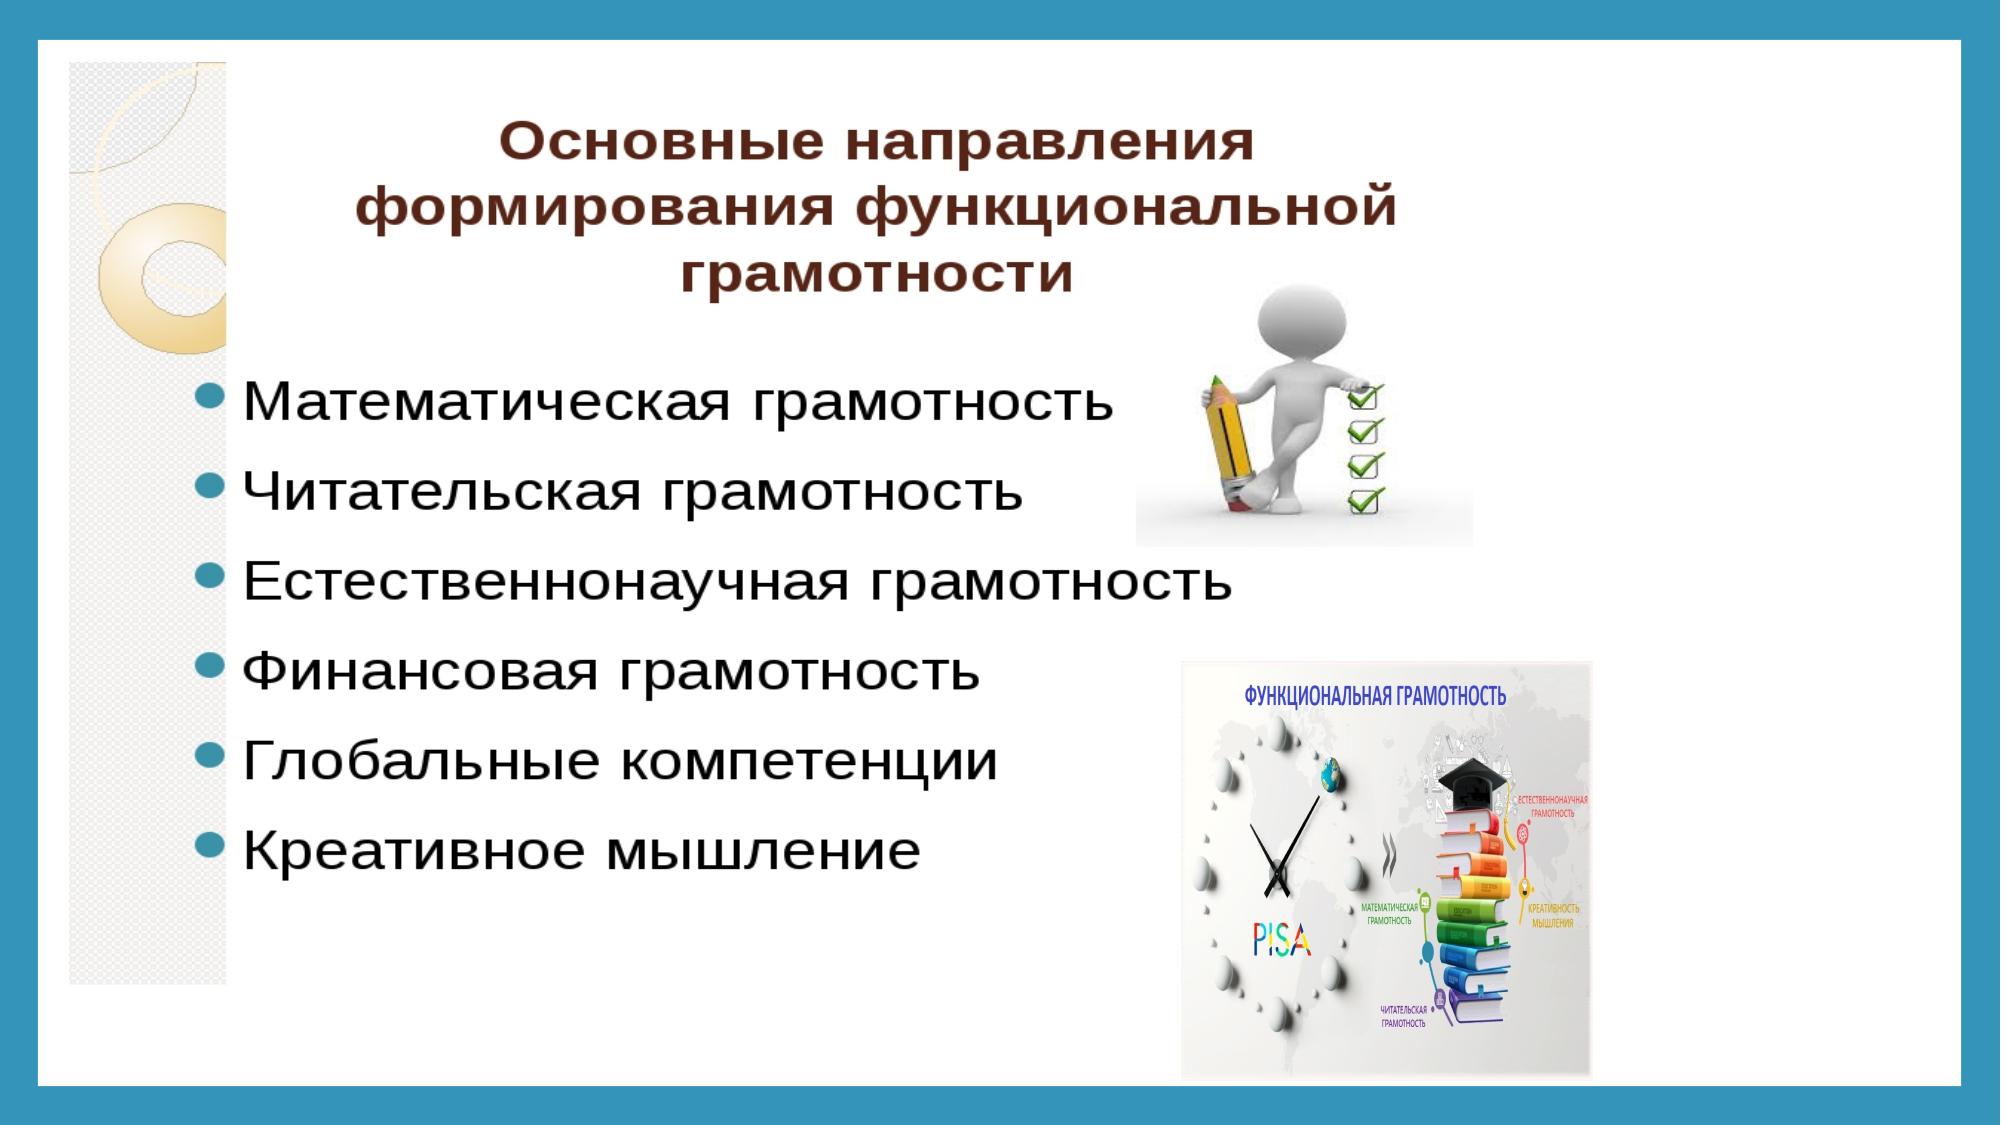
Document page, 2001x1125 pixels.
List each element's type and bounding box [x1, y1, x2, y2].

picture [69, 61, 1593, 1081]
